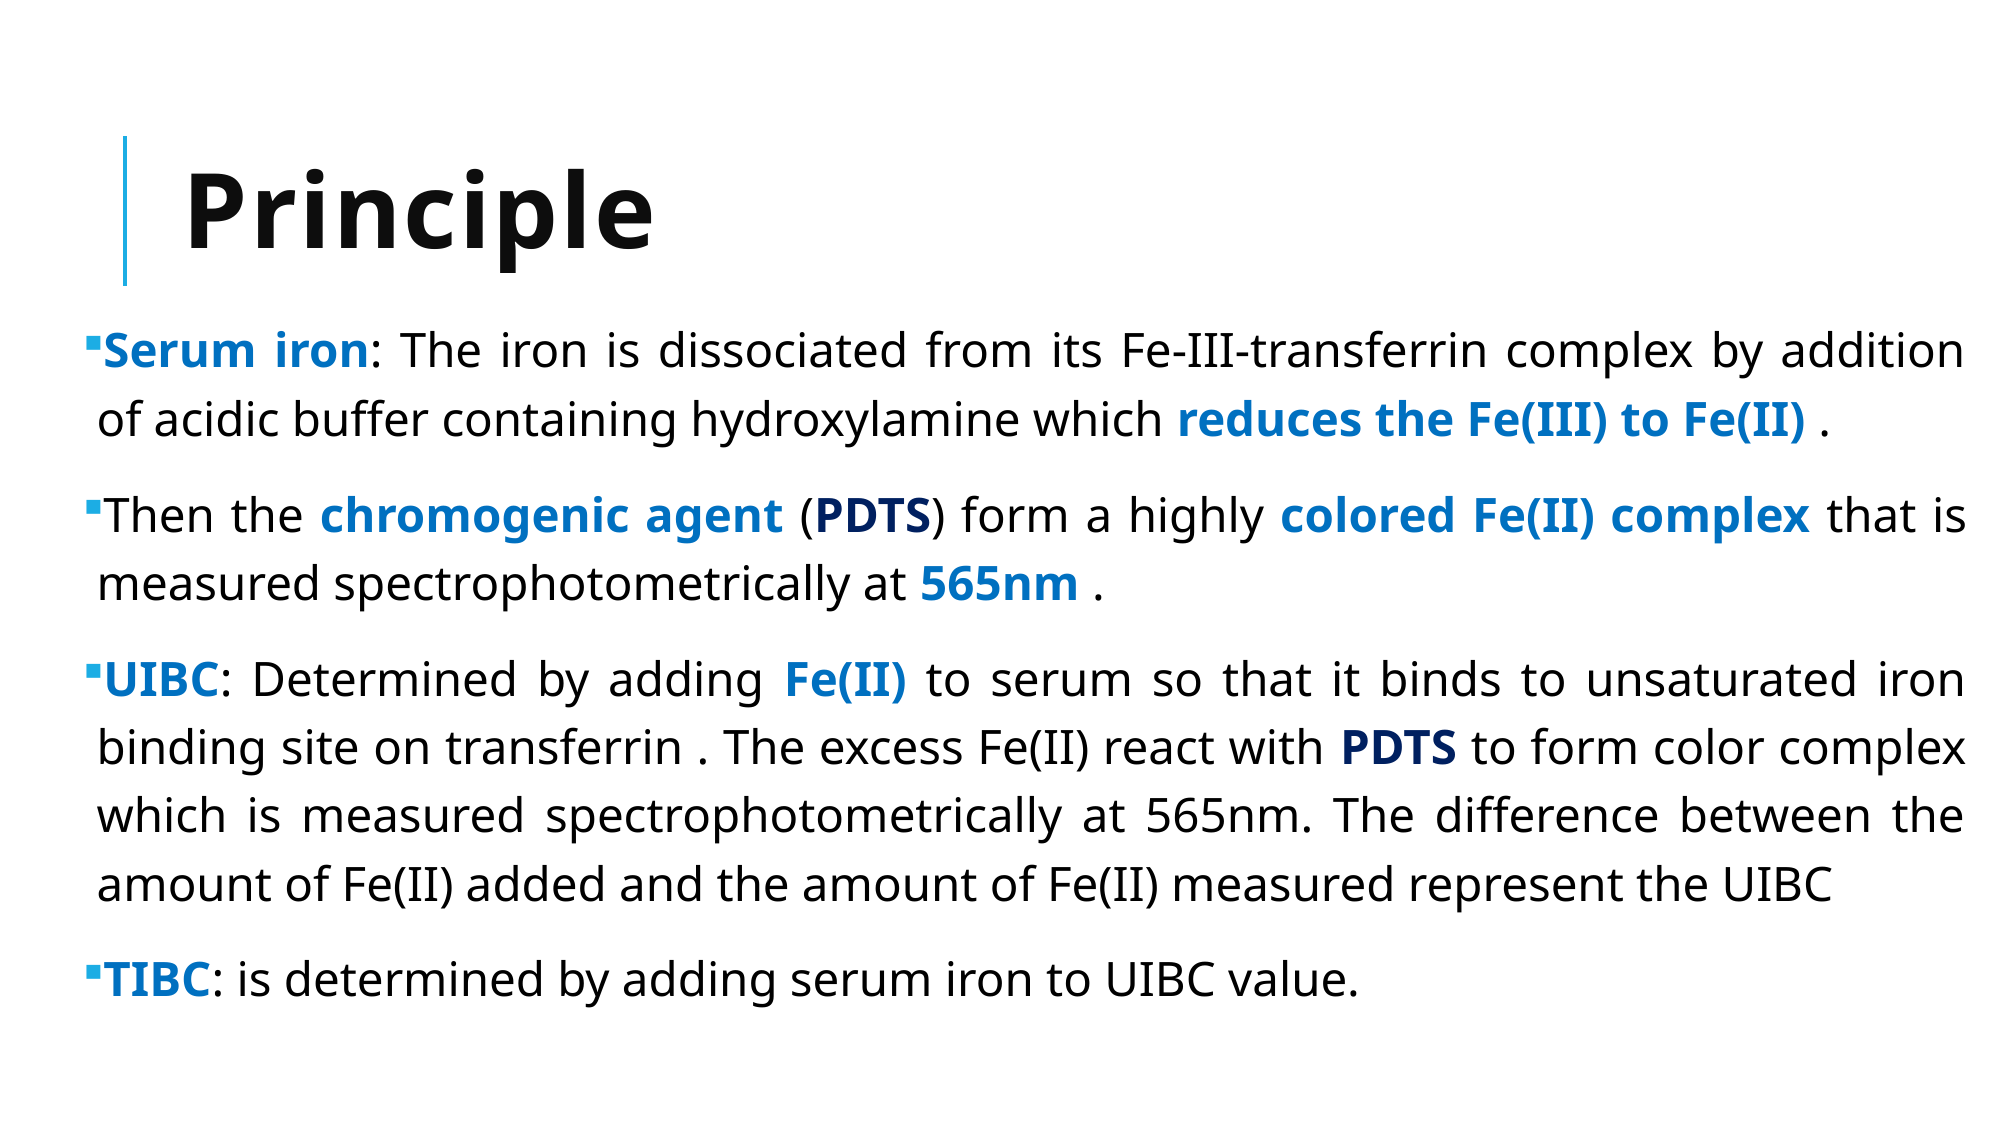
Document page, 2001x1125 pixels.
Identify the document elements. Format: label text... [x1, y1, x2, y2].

list Serum iron: The iron is dissociated from its Fe-III-transferrin complex by addition of acidic buffer containing hydroxylamine which reduces the Fe(III) to Fe(II) . Then the chromogenic agent (PDTS) form a highly colored Fe(II) complex that is measured spectrophotometrically at 565nm . UIBC: Determined by adding Fe(II) to serum so that it binds to unsaturated iron binding site on transferrin . The excess Fe(II) react with PDTS to form color complex which is measured spectrophotometrically at 565nm. The difference between the amount of Fe(II) added and the amount of Fe(II) measured represent the UIBC TIBC: is determined by adding serum iron to UIBC value. [75, 301, 1975, 1081]
title Principle [168, 96, 1763, 301]
